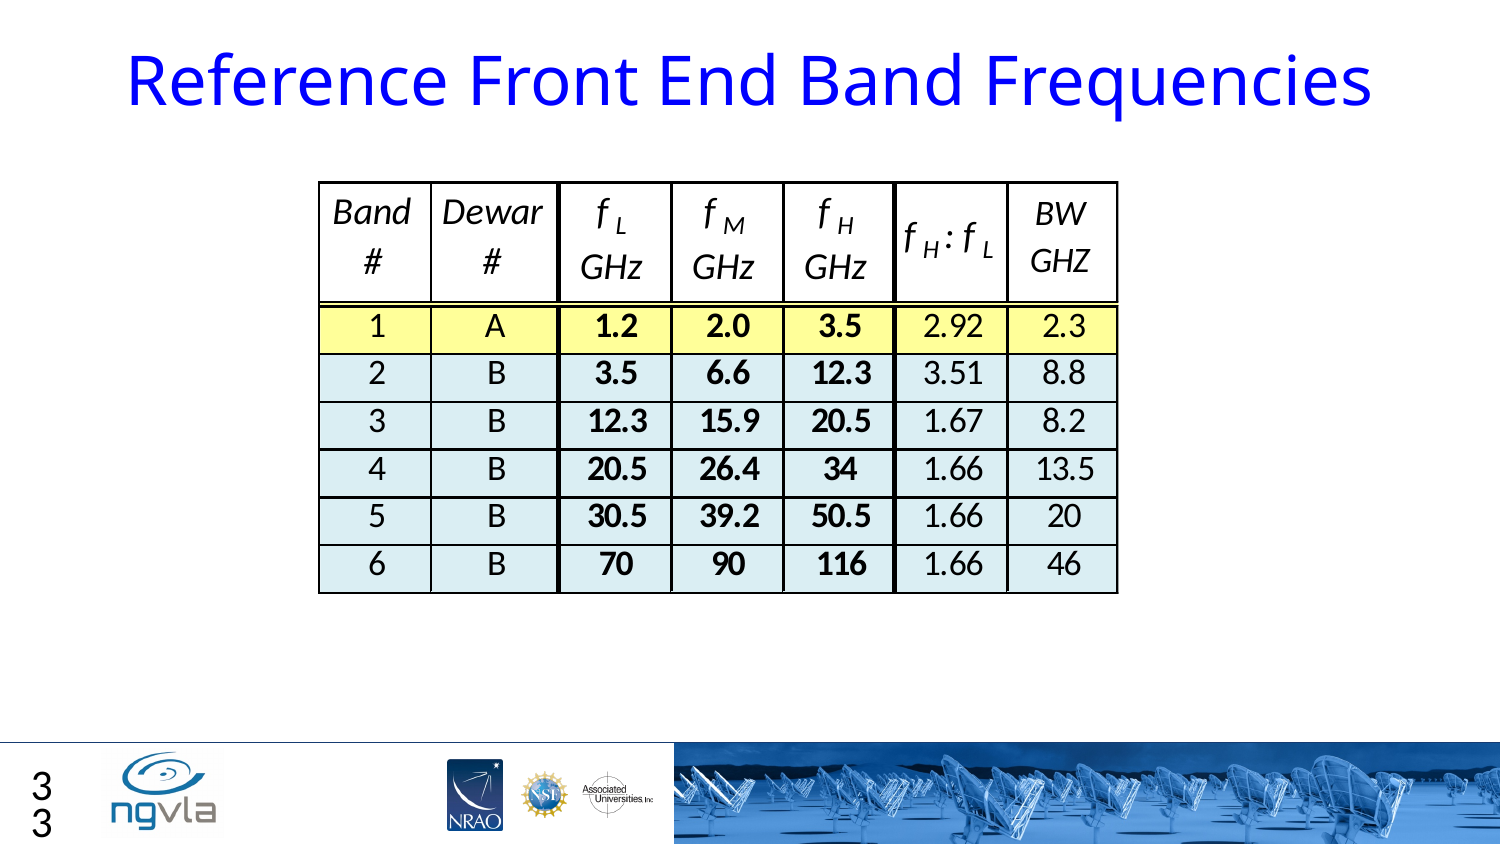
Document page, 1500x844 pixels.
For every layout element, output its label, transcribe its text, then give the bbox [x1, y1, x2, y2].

list 33 [15, 754, 90, 818]
picture [674, 743, 1500, 844]
picture [317, 181, 1121, 597]
picture [447, 759, 503, 831]
title Reference Front End Band Frequencies [103, 1, 1397, 165]
picture [101, 748, 224, 838]
picture [521, 771, 568, 818]
